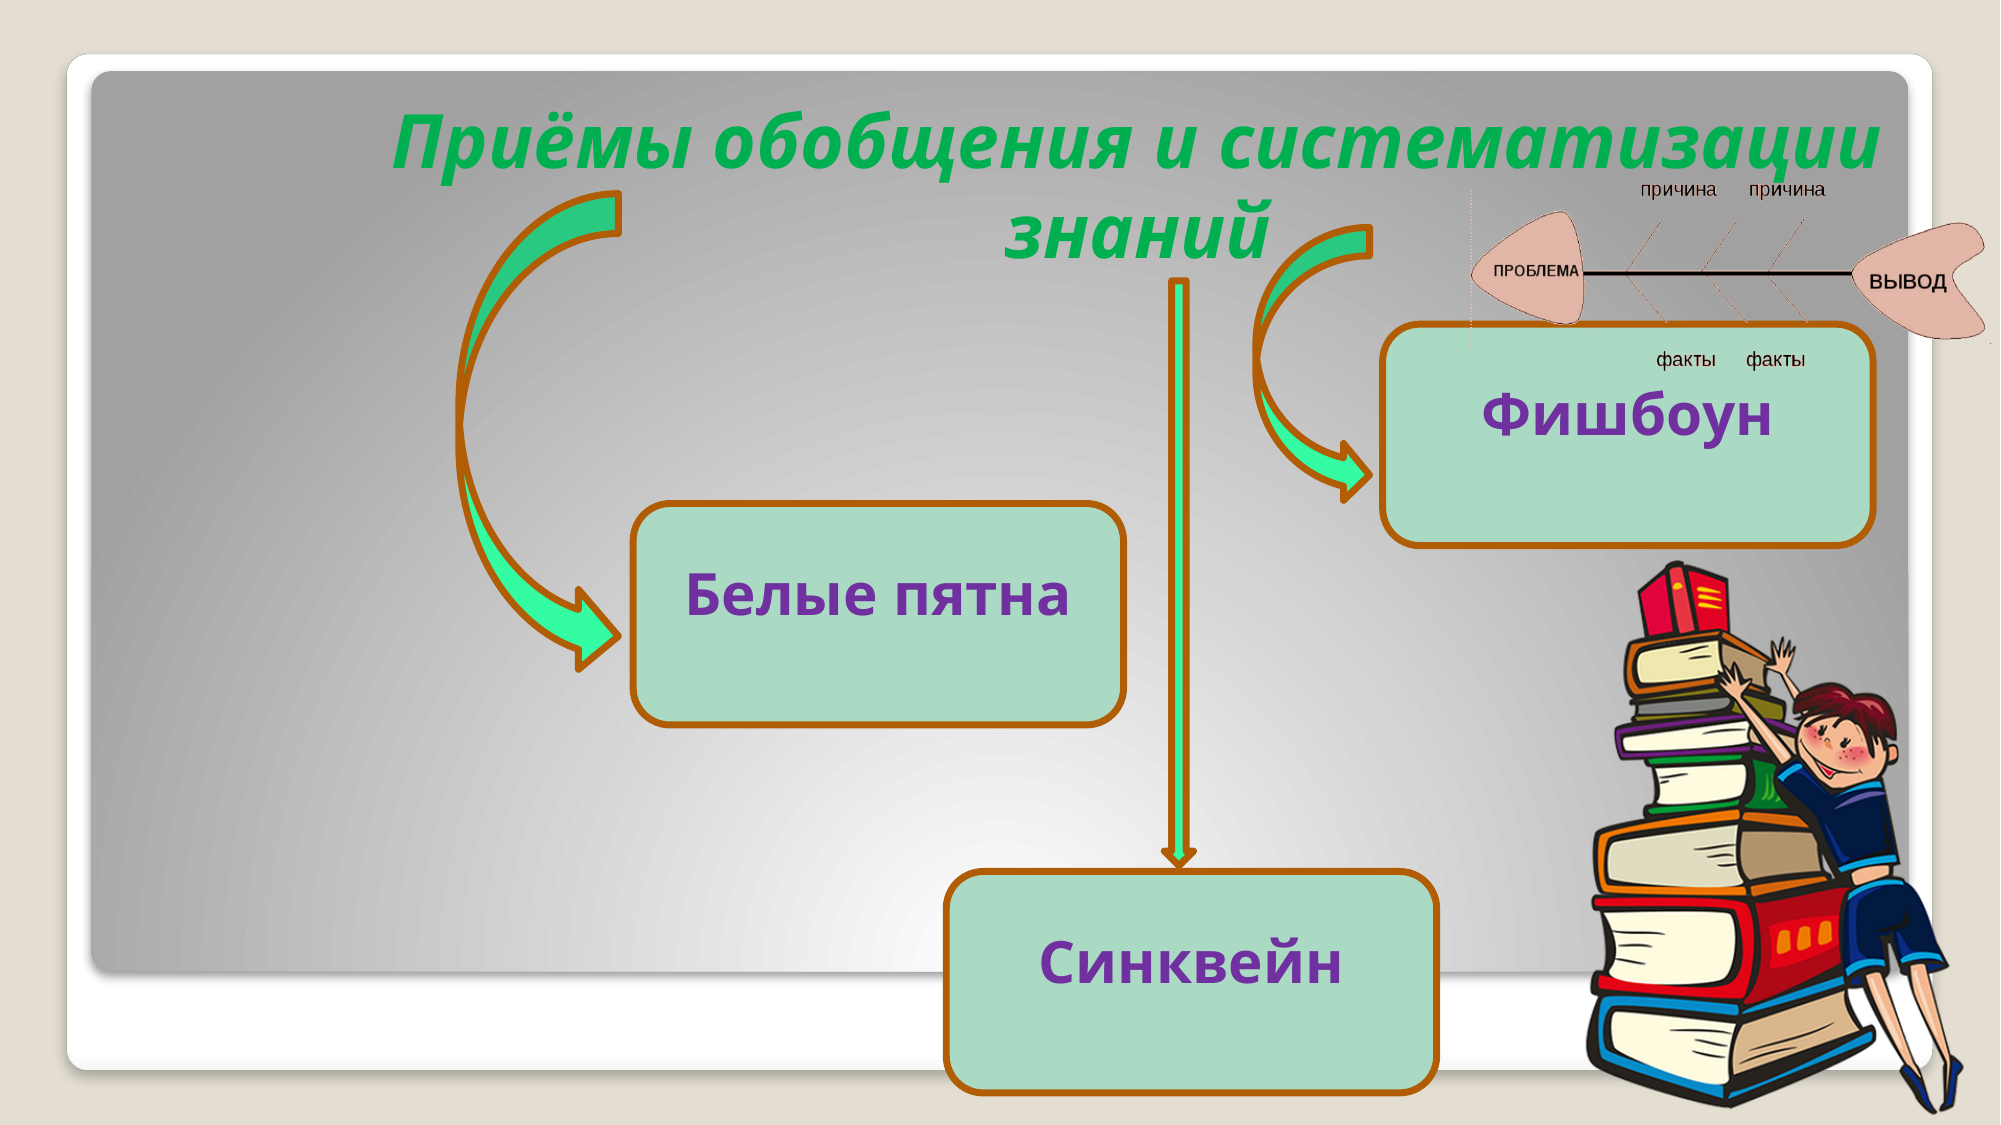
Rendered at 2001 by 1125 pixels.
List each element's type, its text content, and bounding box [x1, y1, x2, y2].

text_box [1252, 223, 1374, 504]
picture [1470, 161, 2000, 384]
text_box [455, 190, 622, 673]
text_box Фишбоун [1379, 320, 1877, 507]
text_box Белые пятна [629, 500, 1128, 729]
picture [1312, 508, 2000, 1125]
text_box Синквейн [942, 867, 1305, 1097]
title Приёмы обобщения и систематизации знаний [275, 63, 2000, 281]
text_box [1160, 277, 1197, 870]
